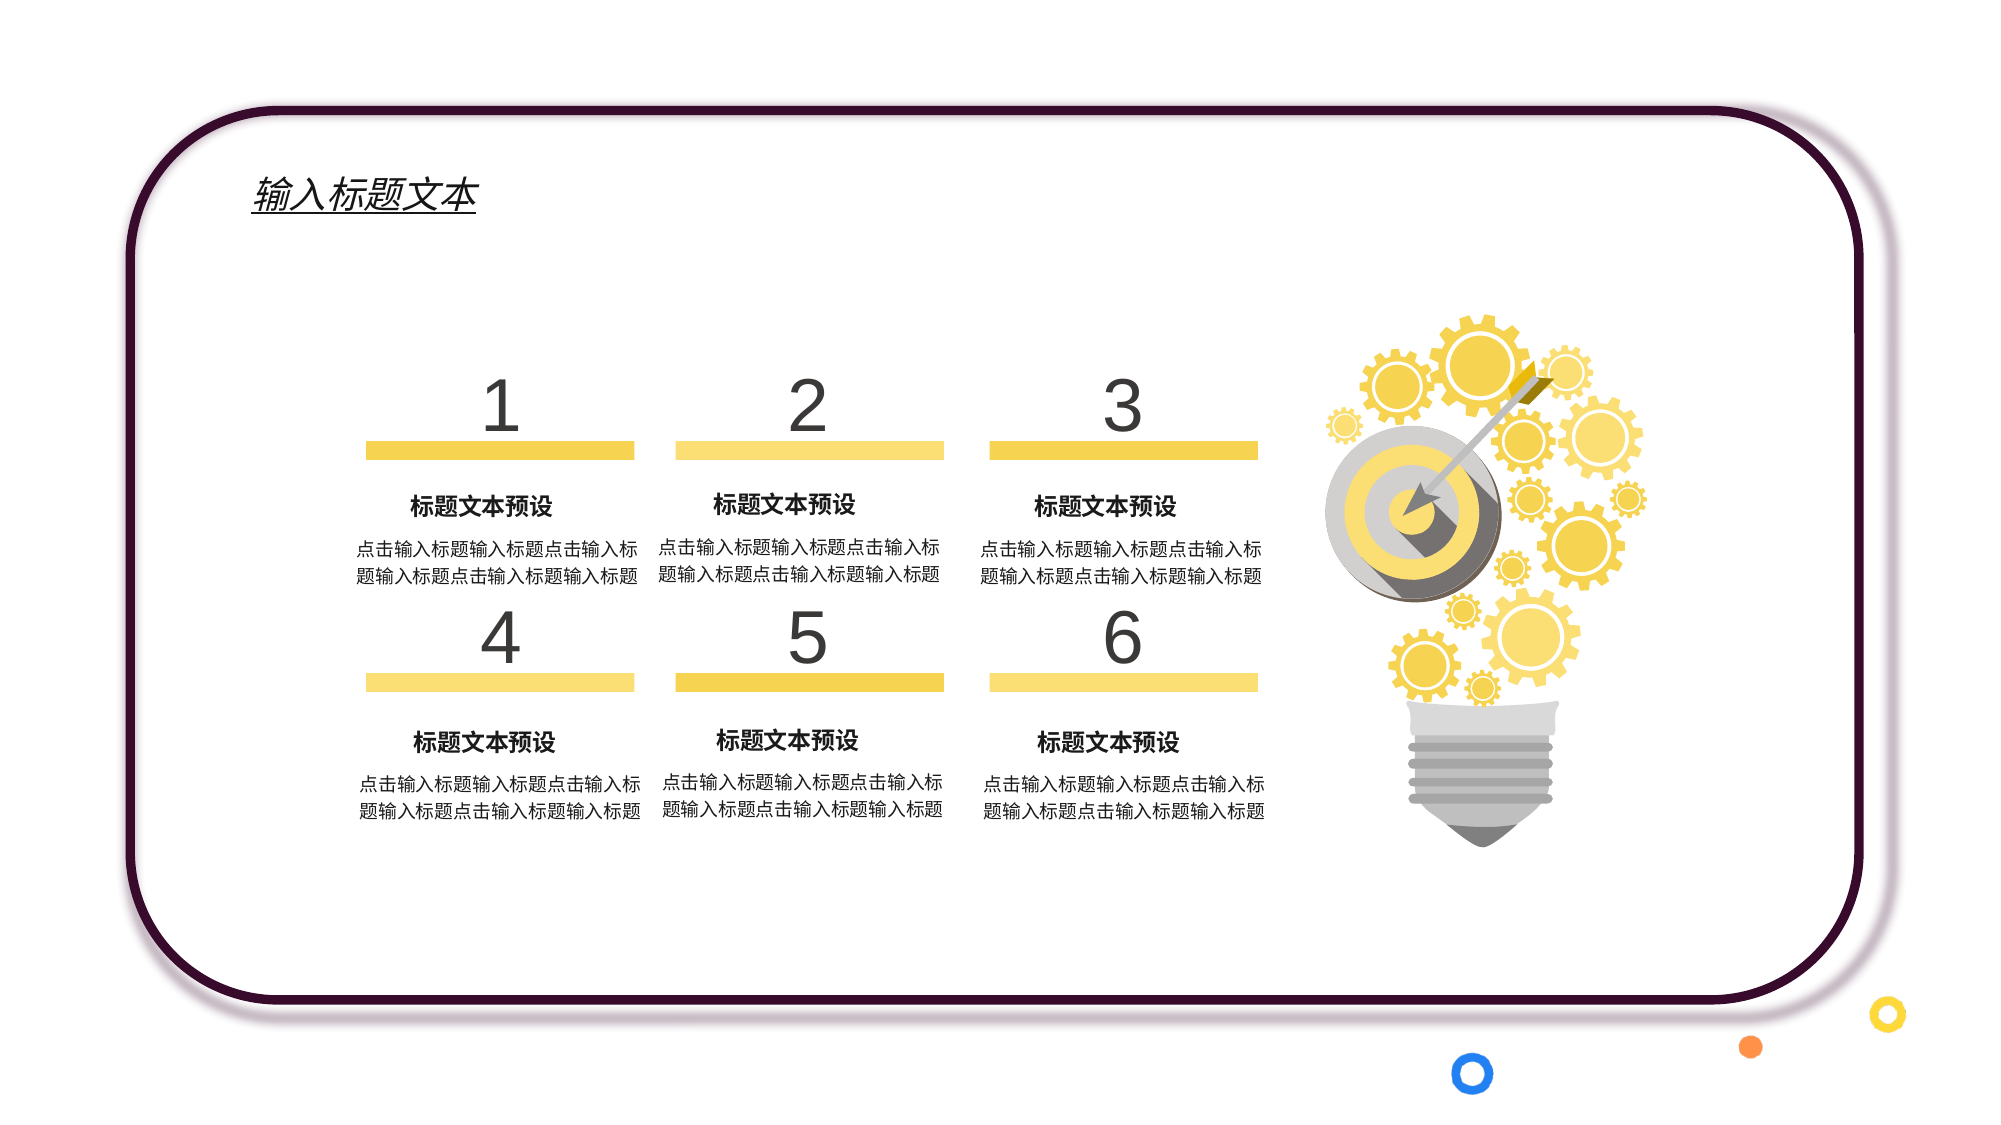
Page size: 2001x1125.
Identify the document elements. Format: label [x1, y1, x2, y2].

text_box [130, 110, 2000, 1125]
